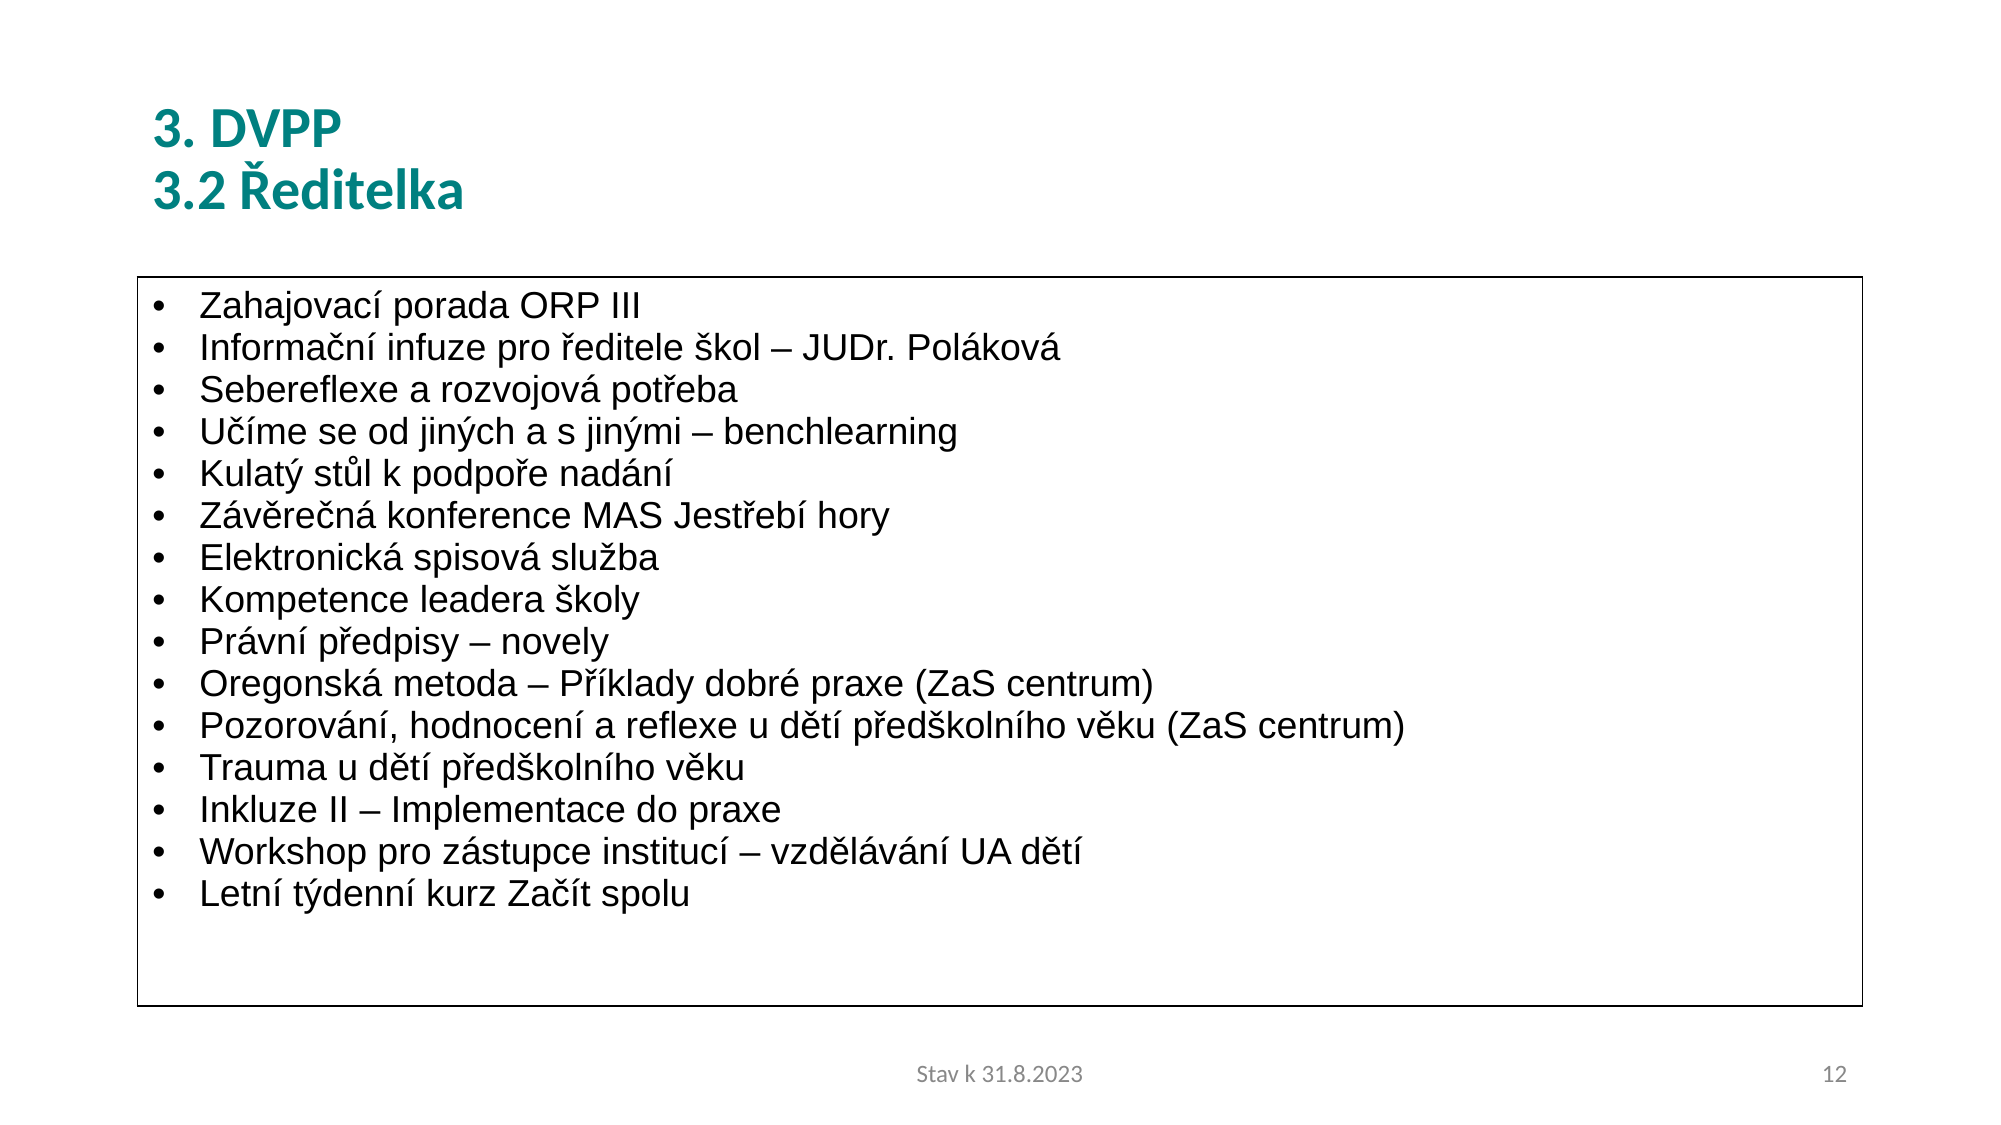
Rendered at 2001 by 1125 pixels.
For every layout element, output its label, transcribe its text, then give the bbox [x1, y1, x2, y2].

footer Stav k 31.8.2023 [662, 1042, 1338, 1103]
slide_number 12 [1412, 1042, 1863, 1103]
title 3. DVPP 3.2 Ředitelka [137, 59, 1863, 276]
table_header Zahajovací porada ORP III Informační infuze pro ředitele škol – JUDr. Poláková Sebereflexe a rozvojová potřeba Učíme se od jiných a s jinými – benchlearning Kulatý stůl k podpoře nadání Závěrečná konference MAS Jestřebí hory Elektronická spisová služba Kompetence leadera školy Právní předpisy – novely Oregonská metoda – Příklady dobré praxe (ZaS centrum) Pozorování, hodnocení a reflexe u dětí předškolního věku (ZaS centrum) Trauma u dětí předškolního věku Inkluze II – Implementace do praxe Workshop pro zástupce institucí – vzdělávání UA dětí Letní týdenní kurz Začít spolu [138, 278, 1862, 1005]
